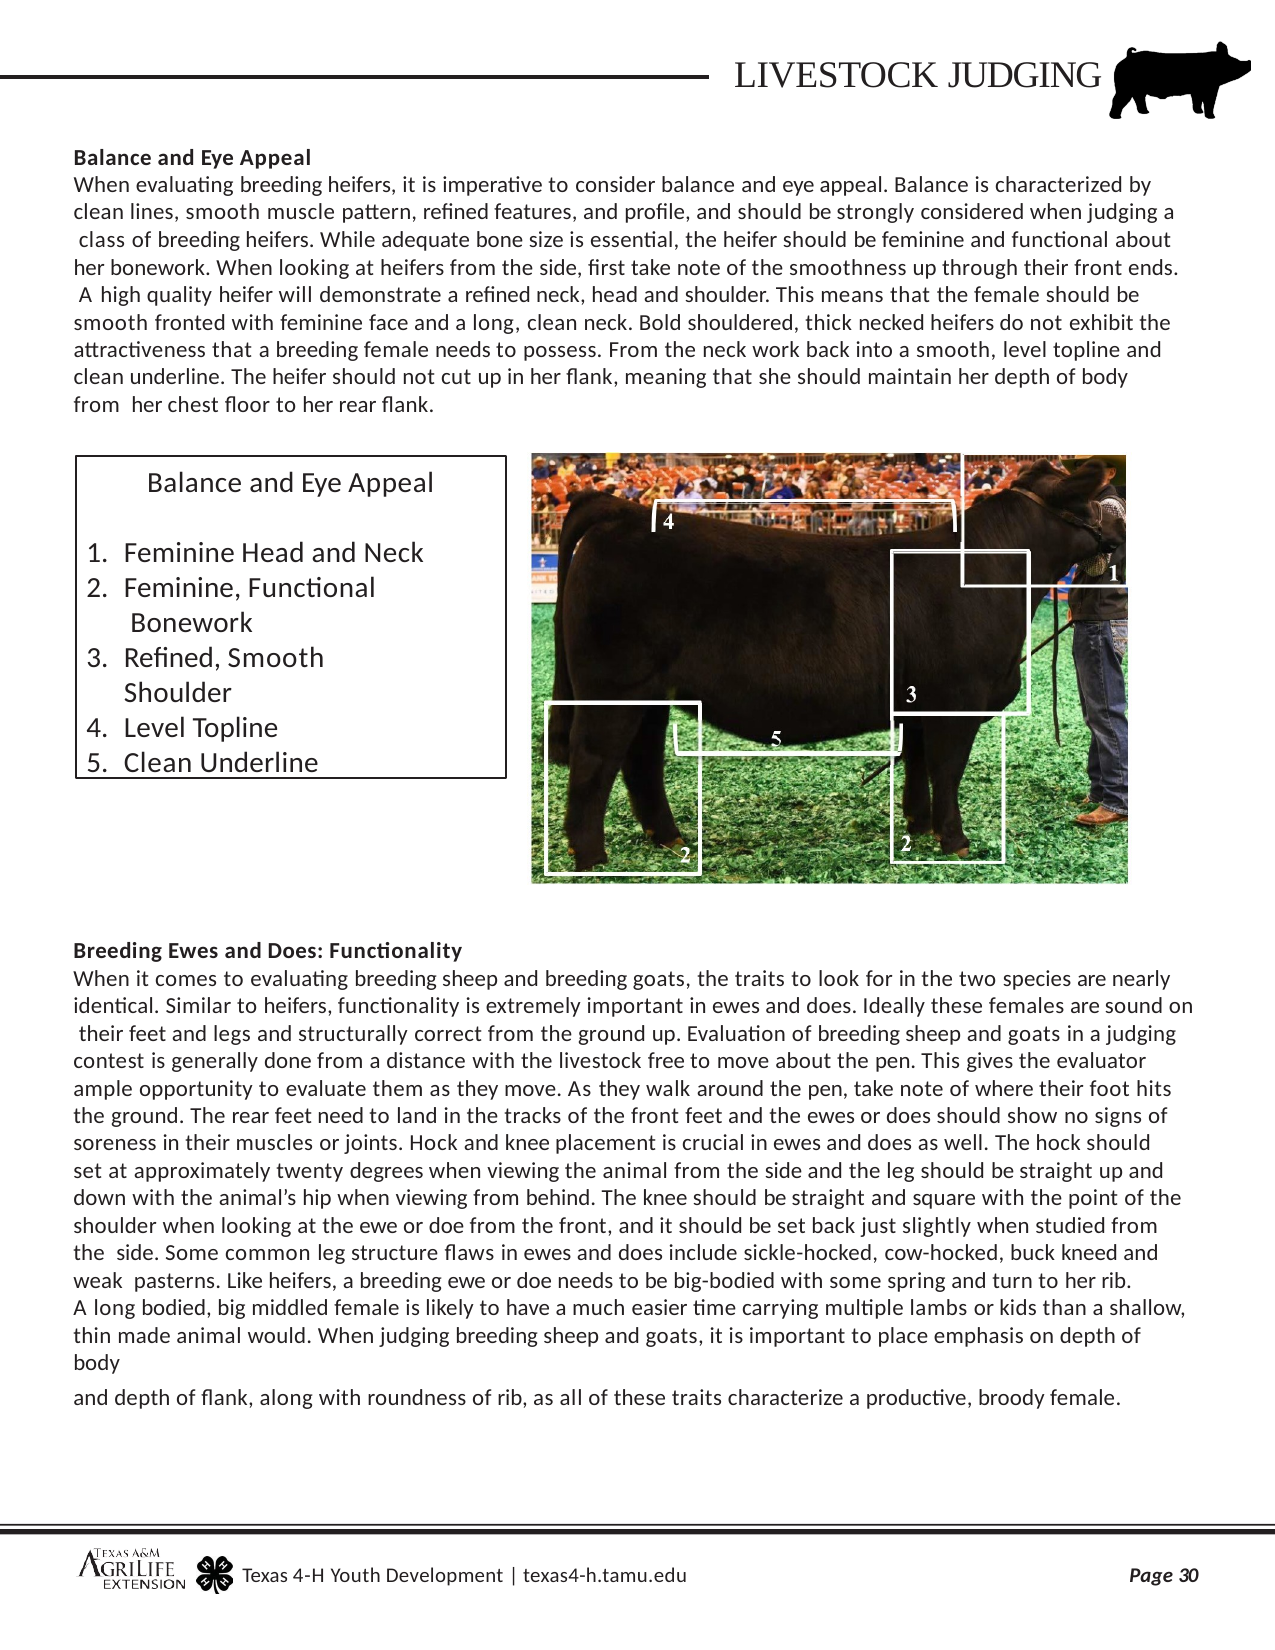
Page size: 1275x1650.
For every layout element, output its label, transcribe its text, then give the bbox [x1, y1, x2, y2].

picture [526, 452, 1132, 885]
picture [76, 1548, 185, 1589]
picture [196, 1556, 233, 1594]
text_box Balance and Eye Appeal When evaluating breeding heifers, it is imperative to consider balance and eye appeal. Balance is characterized by clean lines, smooth muscle pattern, refined features, and profile, and should be strongly considered when judging a class of breeding heifers. While adequate bone size is essential, the heifer should be feminine and functional about her bonework. When looking at heifers from the side, first take note of the smoothness up through their front ends. A high quality heifer will demonstrate a refined neck, head and shoulder. This means that the female should be smooth fronted with feminine face and a long, clean neck. Bold shouldered, thick necked heifers do not exhibit the attractiveness that a breeding female needs to possess. From the neck work back into a smooth, level topline and clean underline. The heifer should not cut up in her flank, meaning that she should maintain her depth of body from her chest floor to her rear flank. [71, 140, 1180, 417]
text_box LIVESTOCK JUDGING [732, 48, 1103, 96]
text_box Breeding Ewes and Does: Functionality When it comes to evaluating breeding sheep and breeding goats, the traits to look for in the two species are nearly identical. Similar to heifers, functionality is extremely important in ewes and does. Ideally these females are sound on their feet and legs and structurally correct from the ground up. Evaluation of breeding sheep and goats in a judging contest is generally done from a distance with the livestock free to move about the pen. This gives the evaluator ample opportunity to evaluate them as they move. As they walk around the pen, take note of where their foot hits the ground. The rear feet need to land in the tracks of the front feet and the ewes or does should show no signs of soreness in their muscles or joints. Hock and knee placement is crucial in ewes and does as well. The hock should set at approximately twenty degrees when viewing the animal from the side and the leg should be straight up and down with the animal’s hip when viewing from behind. The knee should be straight and square with the point of the shoulder when looking at the ewe or doe from the front, and it should be set back just slightly when studied from the side. Some common leg structure flaws in ewes and does include sickle-hocked, cow-hocked, buck kneed and weak pasterns. Like heifers, a breeding ewe or doe needs to be big-bodied with some spring and turn to her rib. A long bodied, big middled female is likely to have a much easier time carrying multiple lambs or kids than a shallow, thin made animal would. When judging breeding sheep and goats, it is important to place emphasis on depth of body and depth of flank, along with roundness of rib, as all of these traits characterize a productive, broody female. [71, 933, 1198, 1411]
footer Texas 4-H Youth Development | texas4-h.tamu.edu [240, 1561, 695, 1650]
picture [1108, 41, 1252, 119]
slide_number Page 30 [1127, 1561, 1209, 1650]
text_box Balance and Eye Appeal Feminine Head and Neck Feminine, Functional Bonework Refined, Smooth Shoulder Level Topline Clean Underline [76, 455, 507, 778]
